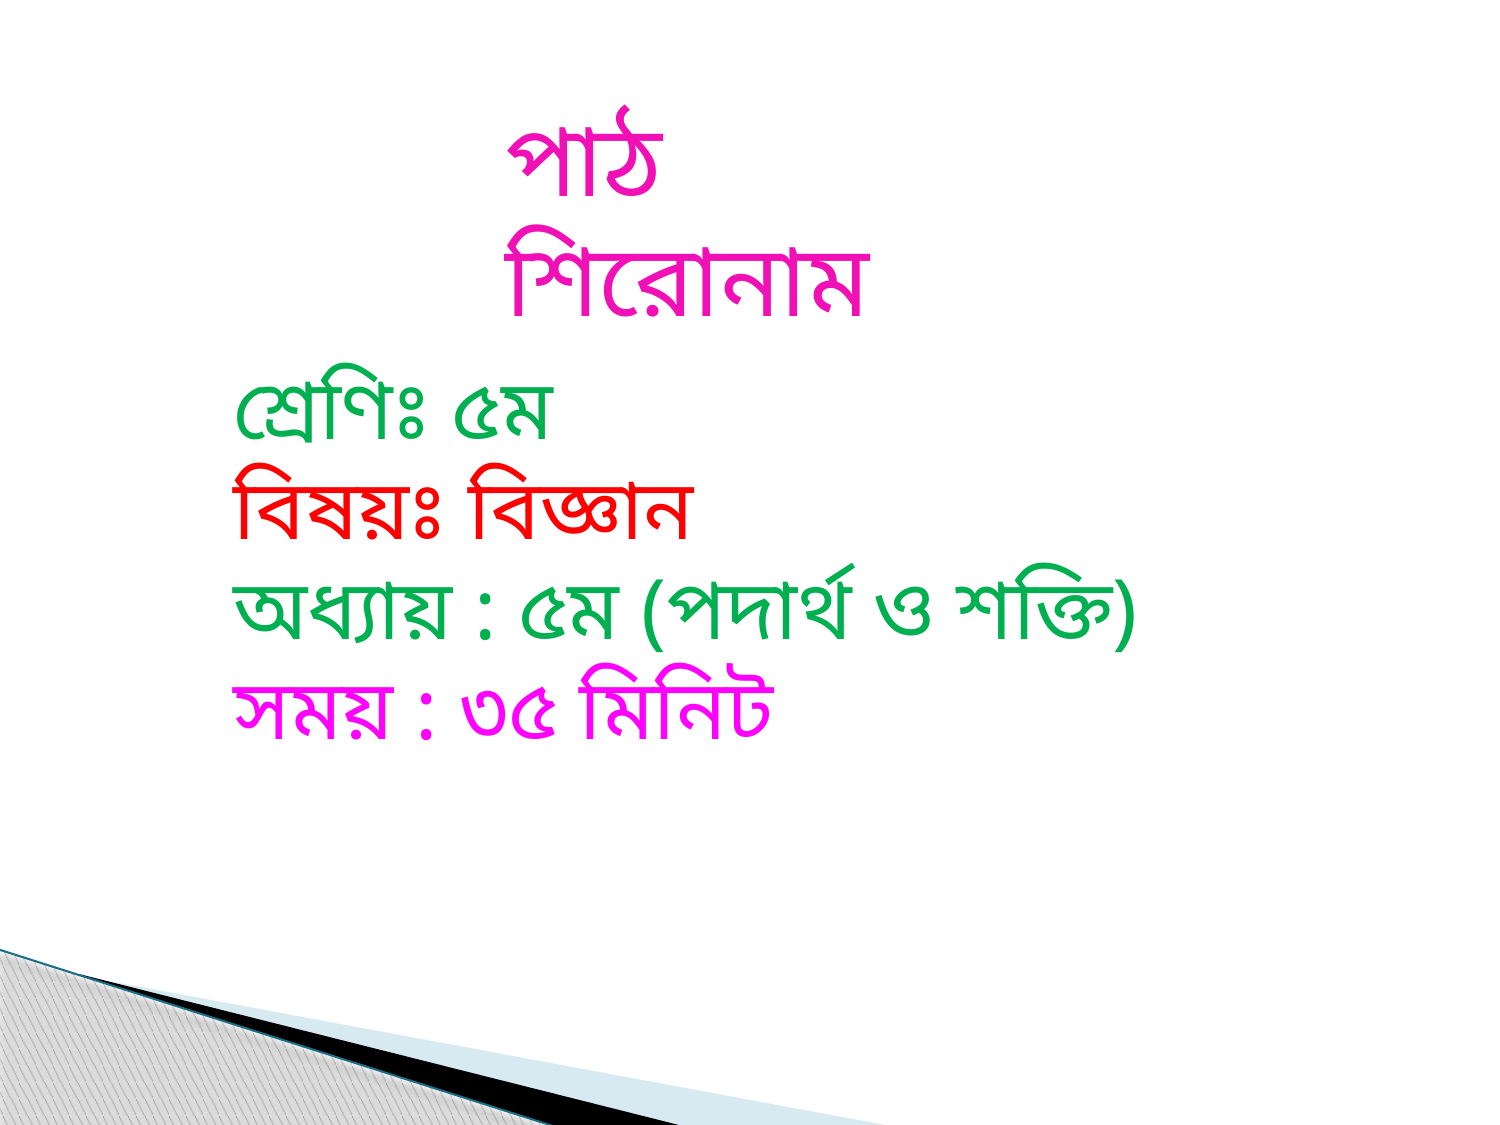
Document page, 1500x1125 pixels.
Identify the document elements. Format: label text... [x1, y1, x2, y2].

text_box শ্রেণিঃ ৫ম বিষয়ঃ বিজ্ঞান অধ্যায় : ৫ম (পদার্থ ও শক্তি) সময় : ৩৫ মিনিট [218, 348, 1388, 764]
text_box পাঠ শিরোনাম [490, 89, 959, 344]
